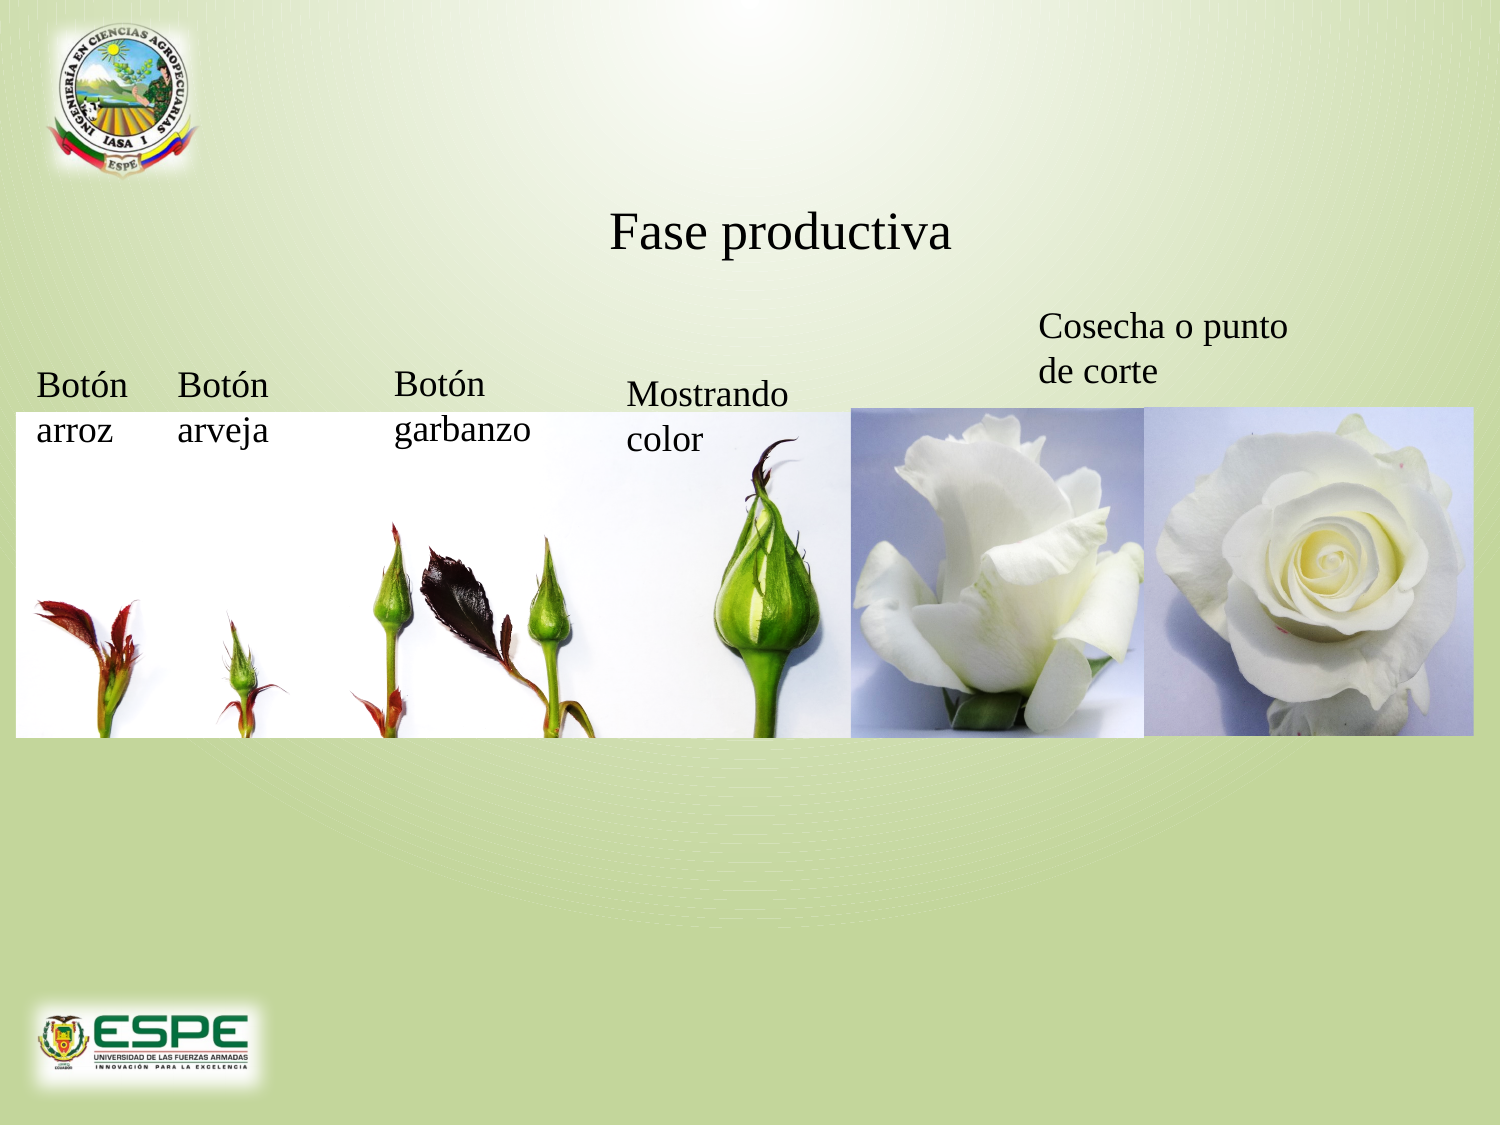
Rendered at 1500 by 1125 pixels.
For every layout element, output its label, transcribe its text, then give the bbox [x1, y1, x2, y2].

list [15, 412, 846, 738]
text_box Botón garbanzo [378, 351, 579, 410]
text_box Mostrando color [611, 361, 812, 410]
picture [37, 12, 207, 187]
picture [18, 987, 278, 1106]
text_box Cosecha o punto de corte [1023, 293, 1314, 399]
picture [850, 407, 1474, 738]
title Fase productiva [162, 187, 1400, 269]
text_box Botón arroz [21, 352, 162, 410]
text_box Botón arveja [162, 352, 363, 410]
